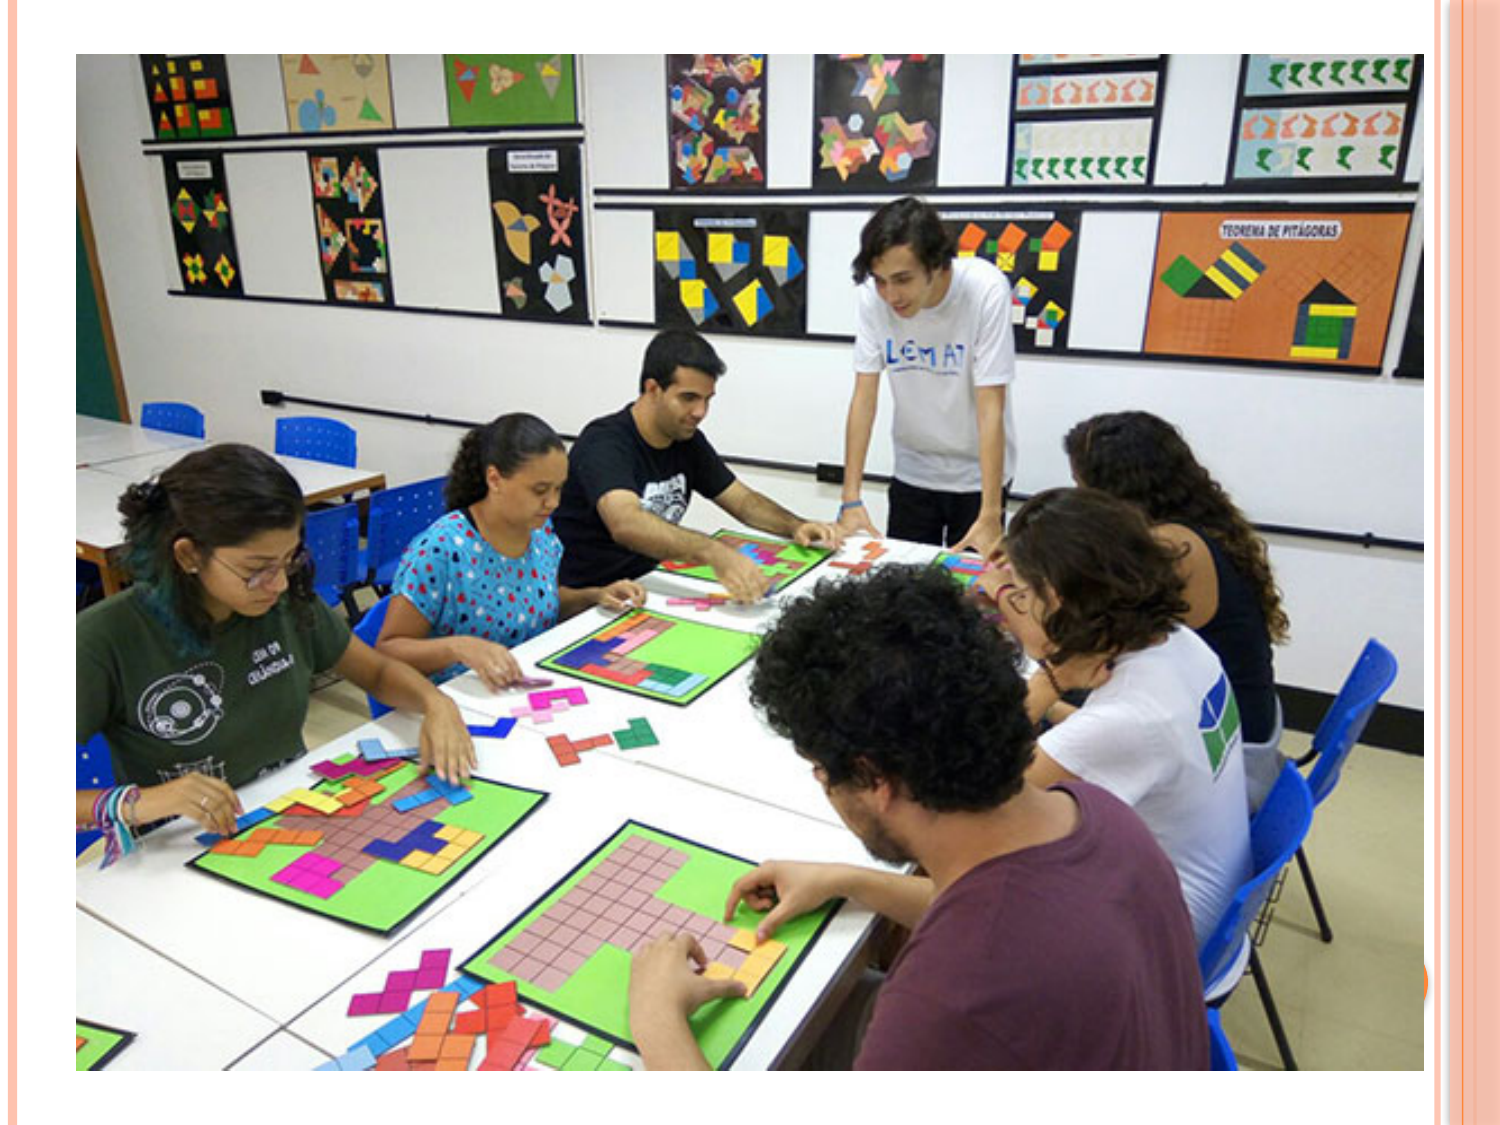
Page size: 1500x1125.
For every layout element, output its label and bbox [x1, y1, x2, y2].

picture [76, 53, 1424, 1071]
